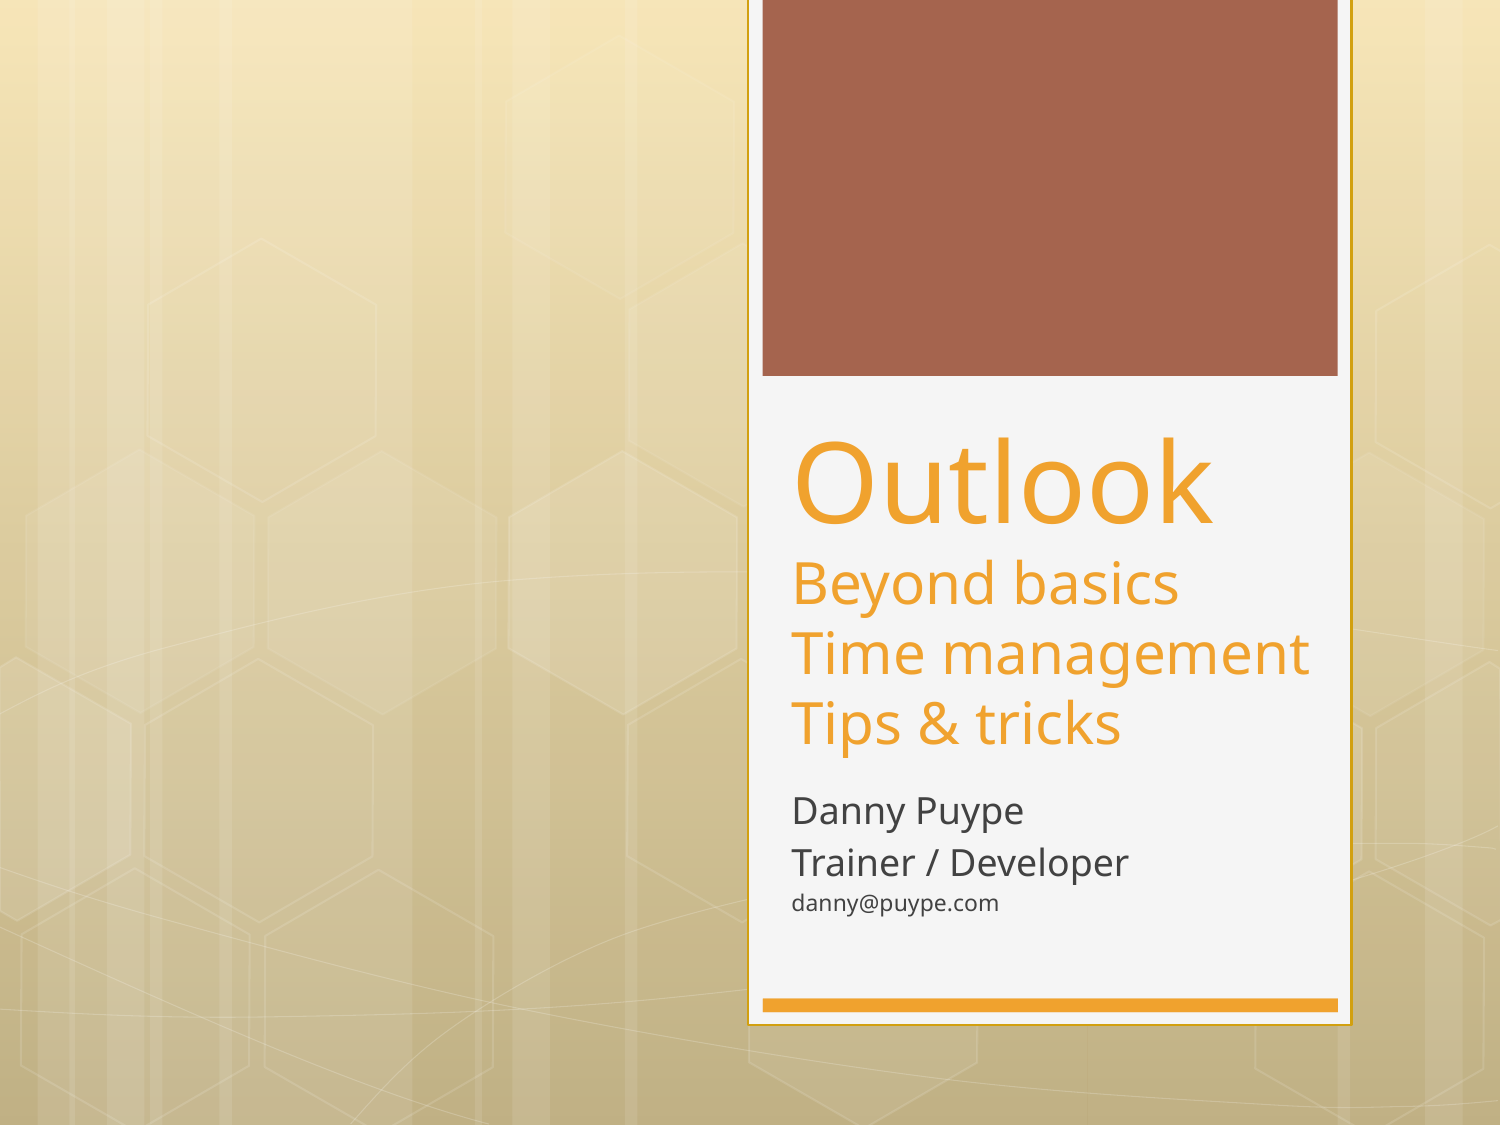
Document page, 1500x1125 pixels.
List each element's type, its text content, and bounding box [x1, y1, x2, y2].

subtitle Danny Puype Trainer / Developer danny@puype.com [776, 779, 1320, 933]
title Outlook Beyond basics Time management Tips & tricks [776, 456, 1353, 764]
